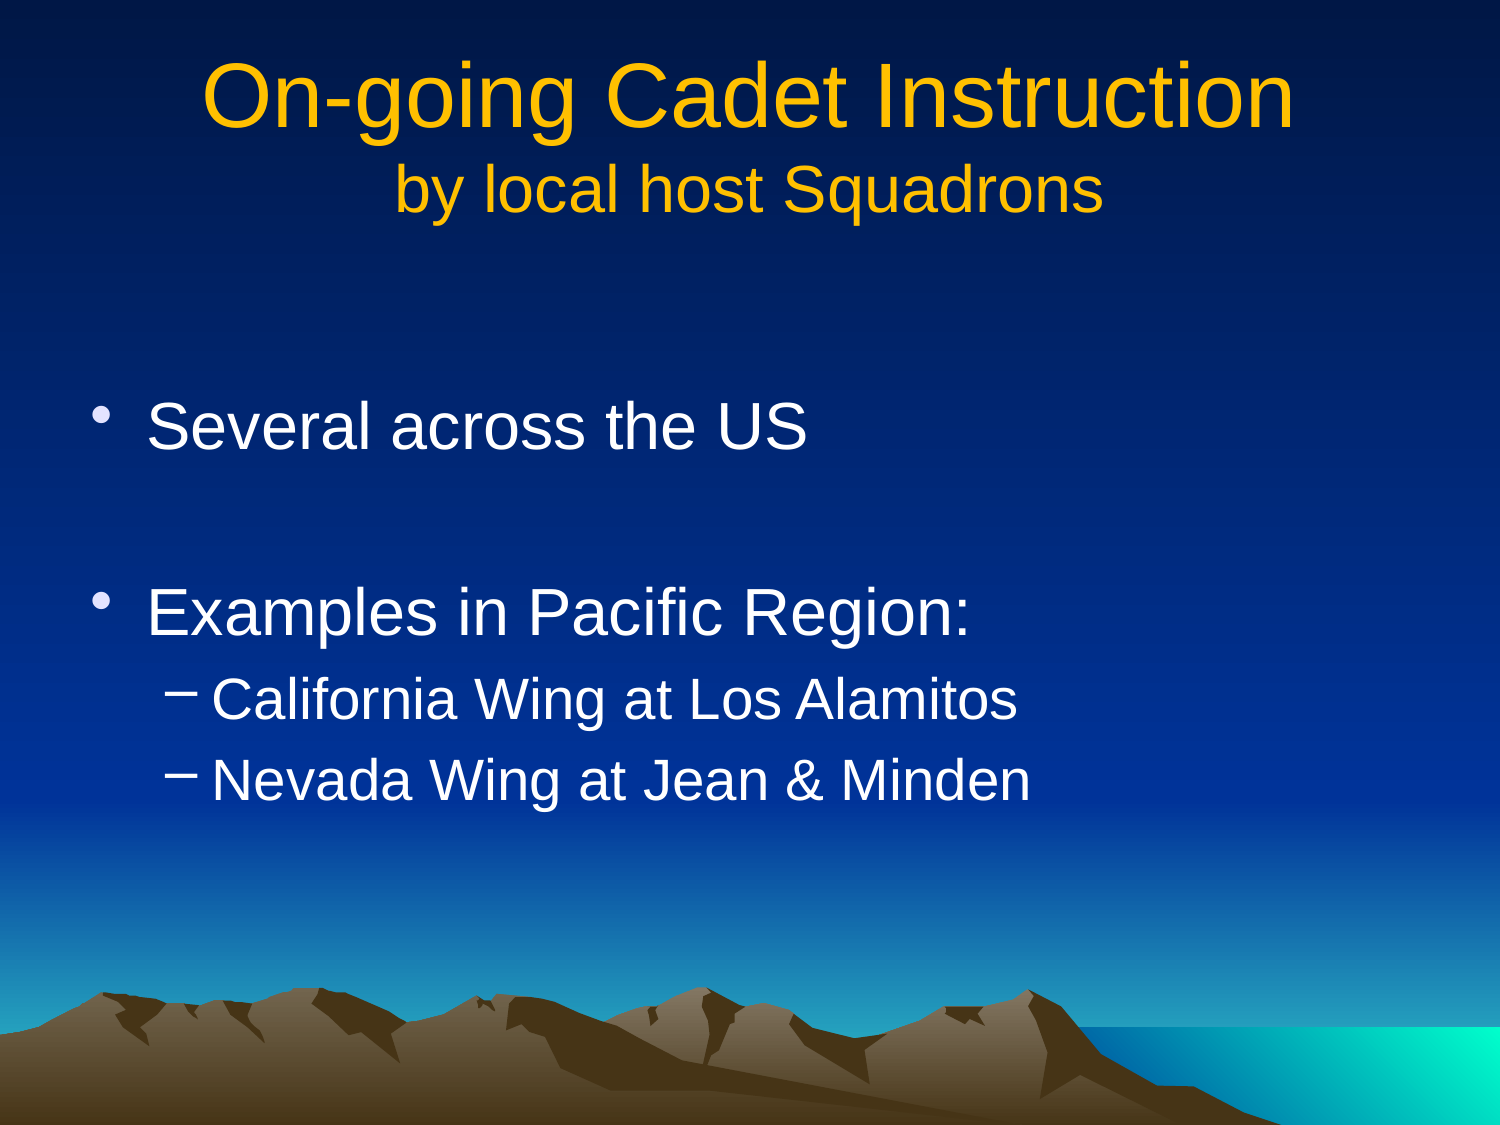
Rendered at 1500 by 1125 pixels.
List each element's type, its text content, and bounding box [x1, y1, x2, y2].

title On-going Cadet Instruction by local host Squadrons [74, 37, 1426, 226]
list Several across the US Examples in Pacific Region: California Wing at Los Alamitos Nevada Wing at Jean & Minden [74, 374, 1426, 1001]
